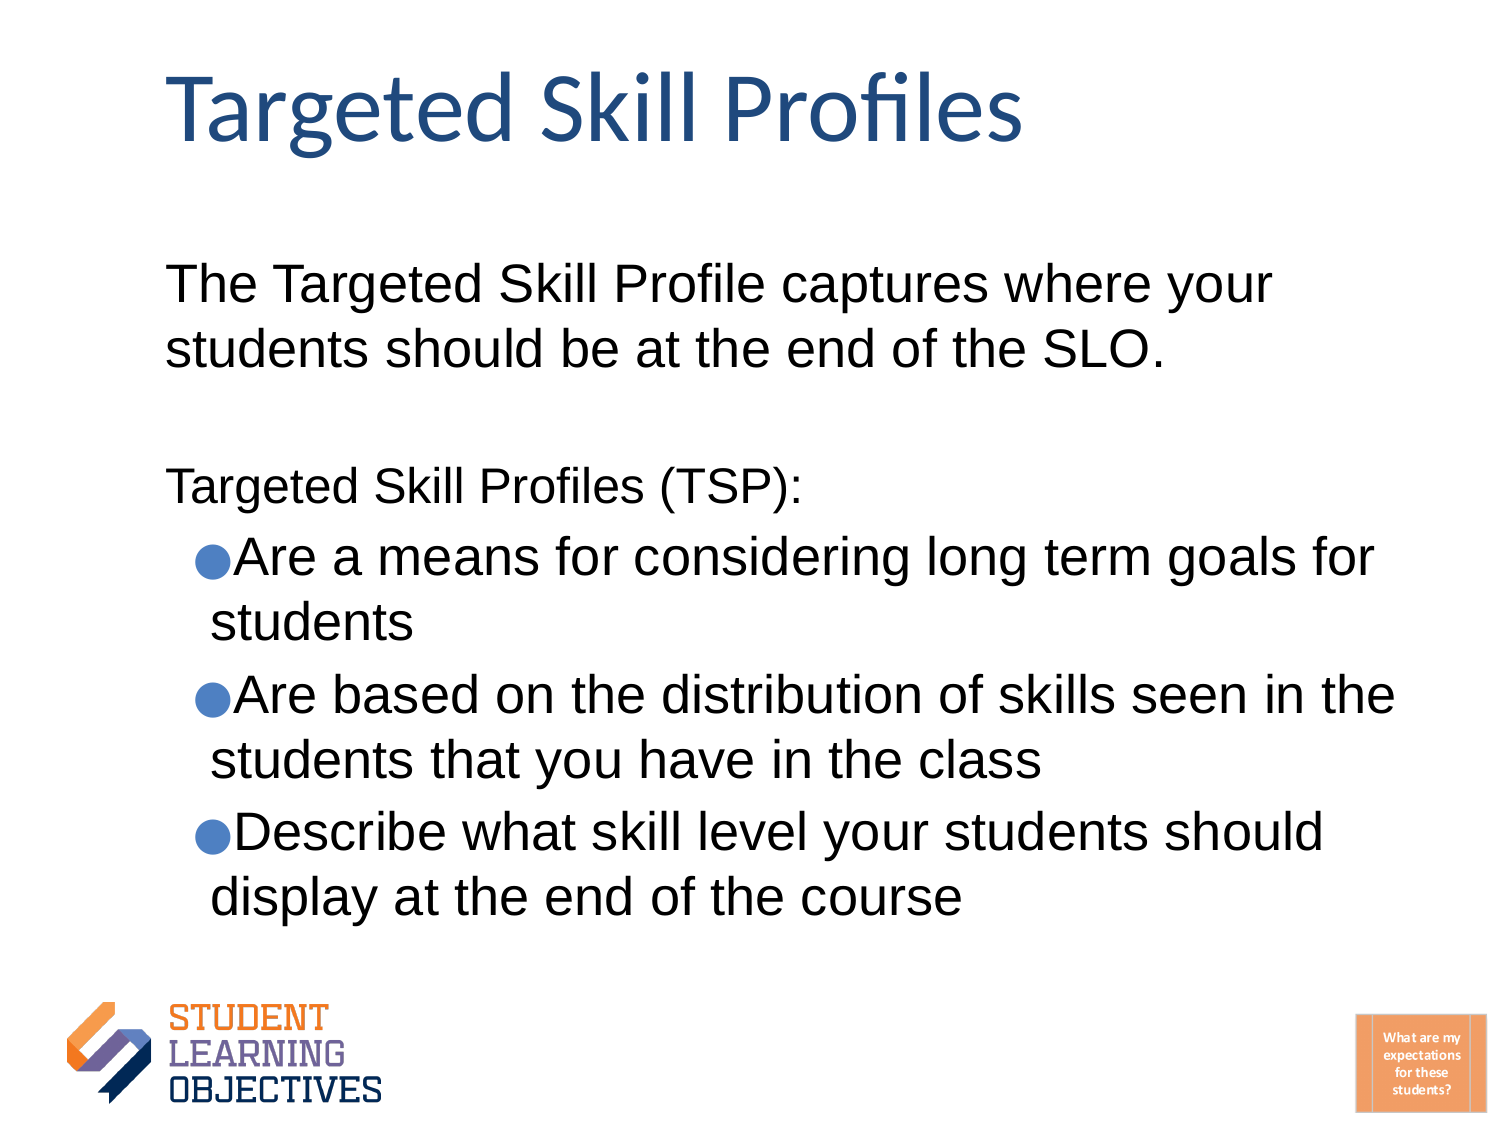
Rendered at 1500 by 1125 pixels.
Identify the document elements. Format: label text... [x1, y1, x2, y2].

picture [1353, 1013, 1488, 1114]
list The Targeted Skill Profile captures where your students should be at the end of the SLO. Targeted Skill Profiles (TSP): Are a means for considering long term goals for students Are based on the distribution of skills seen in the students that you have in the class Describe what skill level your students should display at the end of the course [150, 233, 1425, 988]
title Targeted Skill Profiles [150, 45, 1425, 177]
picture [67, 1002, 381, 1104]
